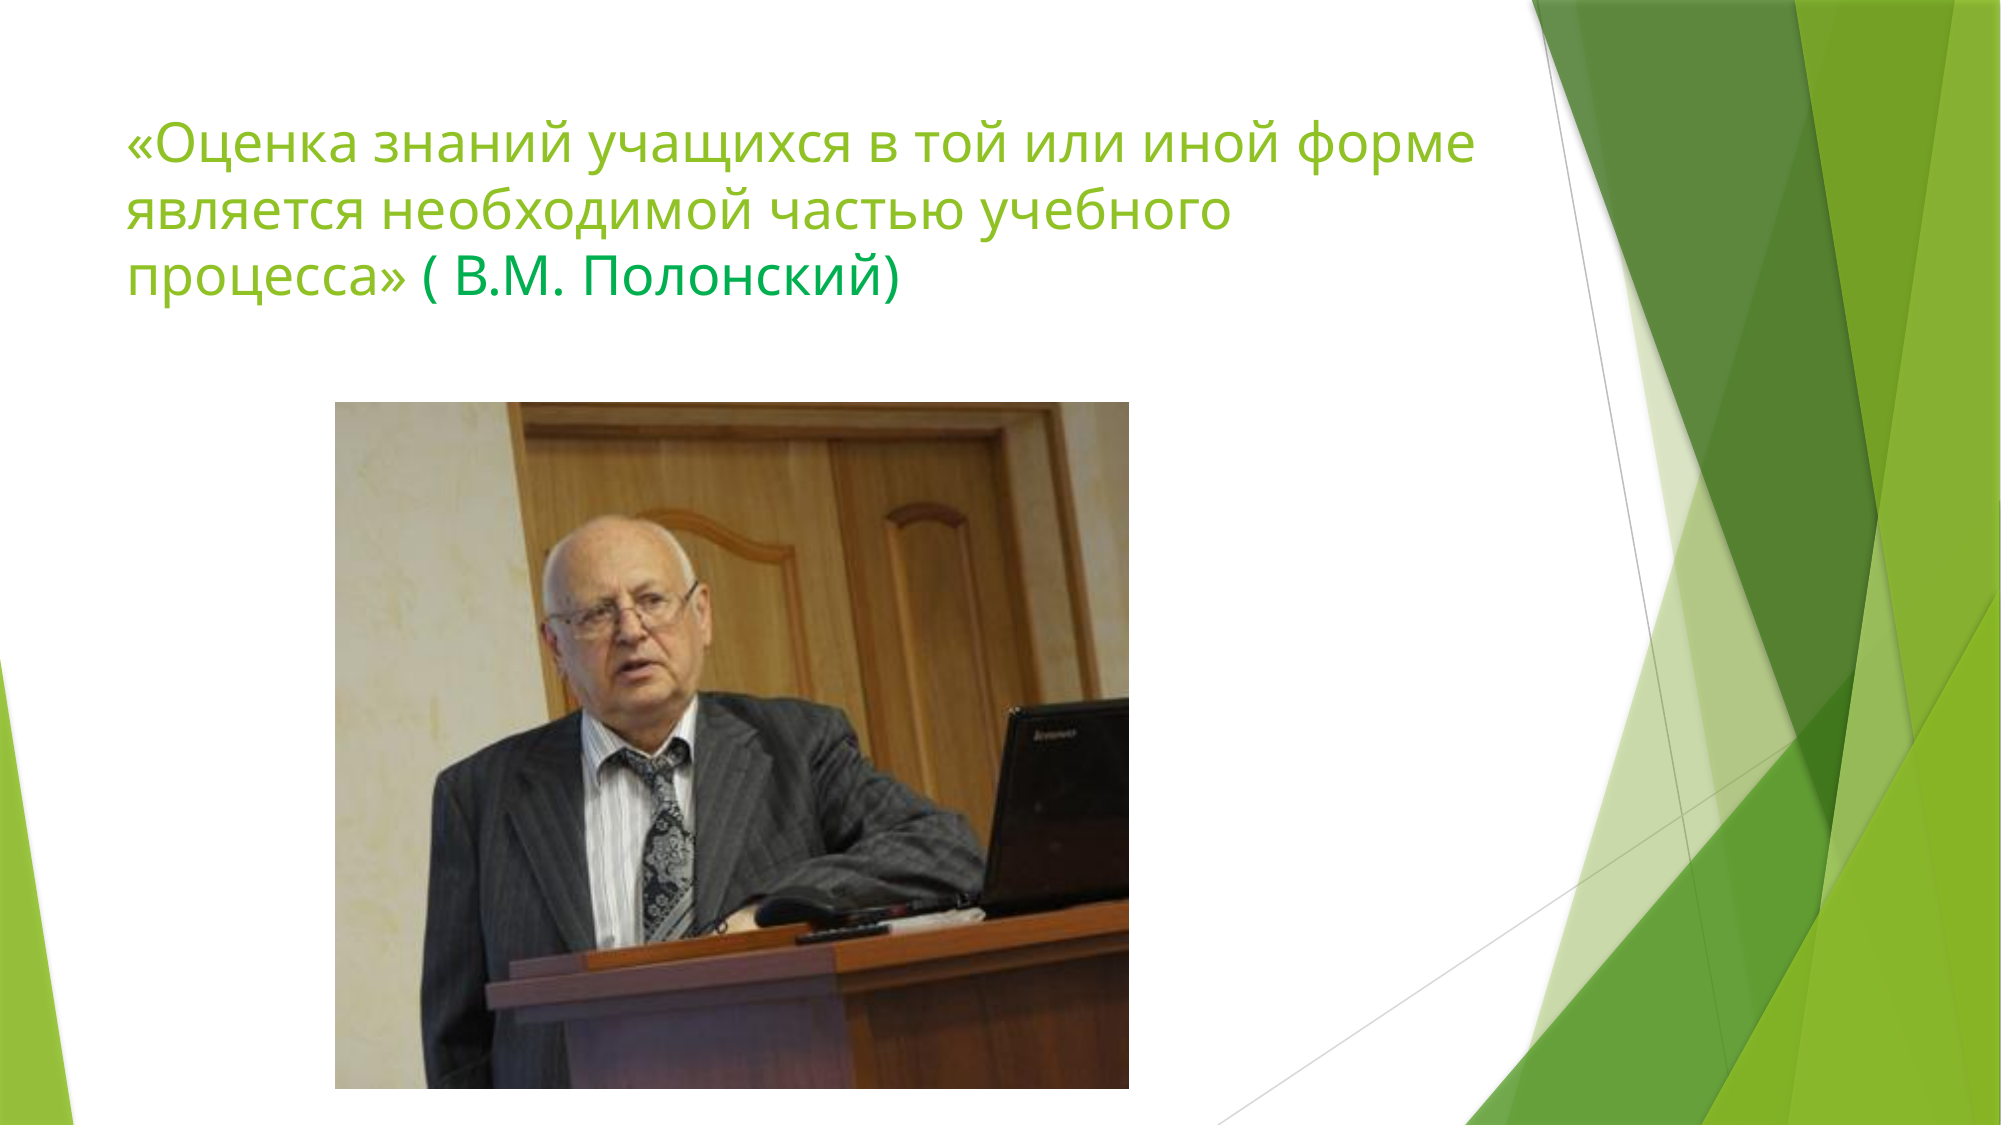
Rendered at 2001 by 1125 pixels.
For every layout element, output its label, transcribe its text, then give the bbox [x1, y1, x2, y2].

title «Оценка знаний учащихся в той или иной форме является необходимой частью учебного процесса» ( В.М. Полонский) [111, 99, 1522, 317]
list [335, 401, 1130, 1089]
